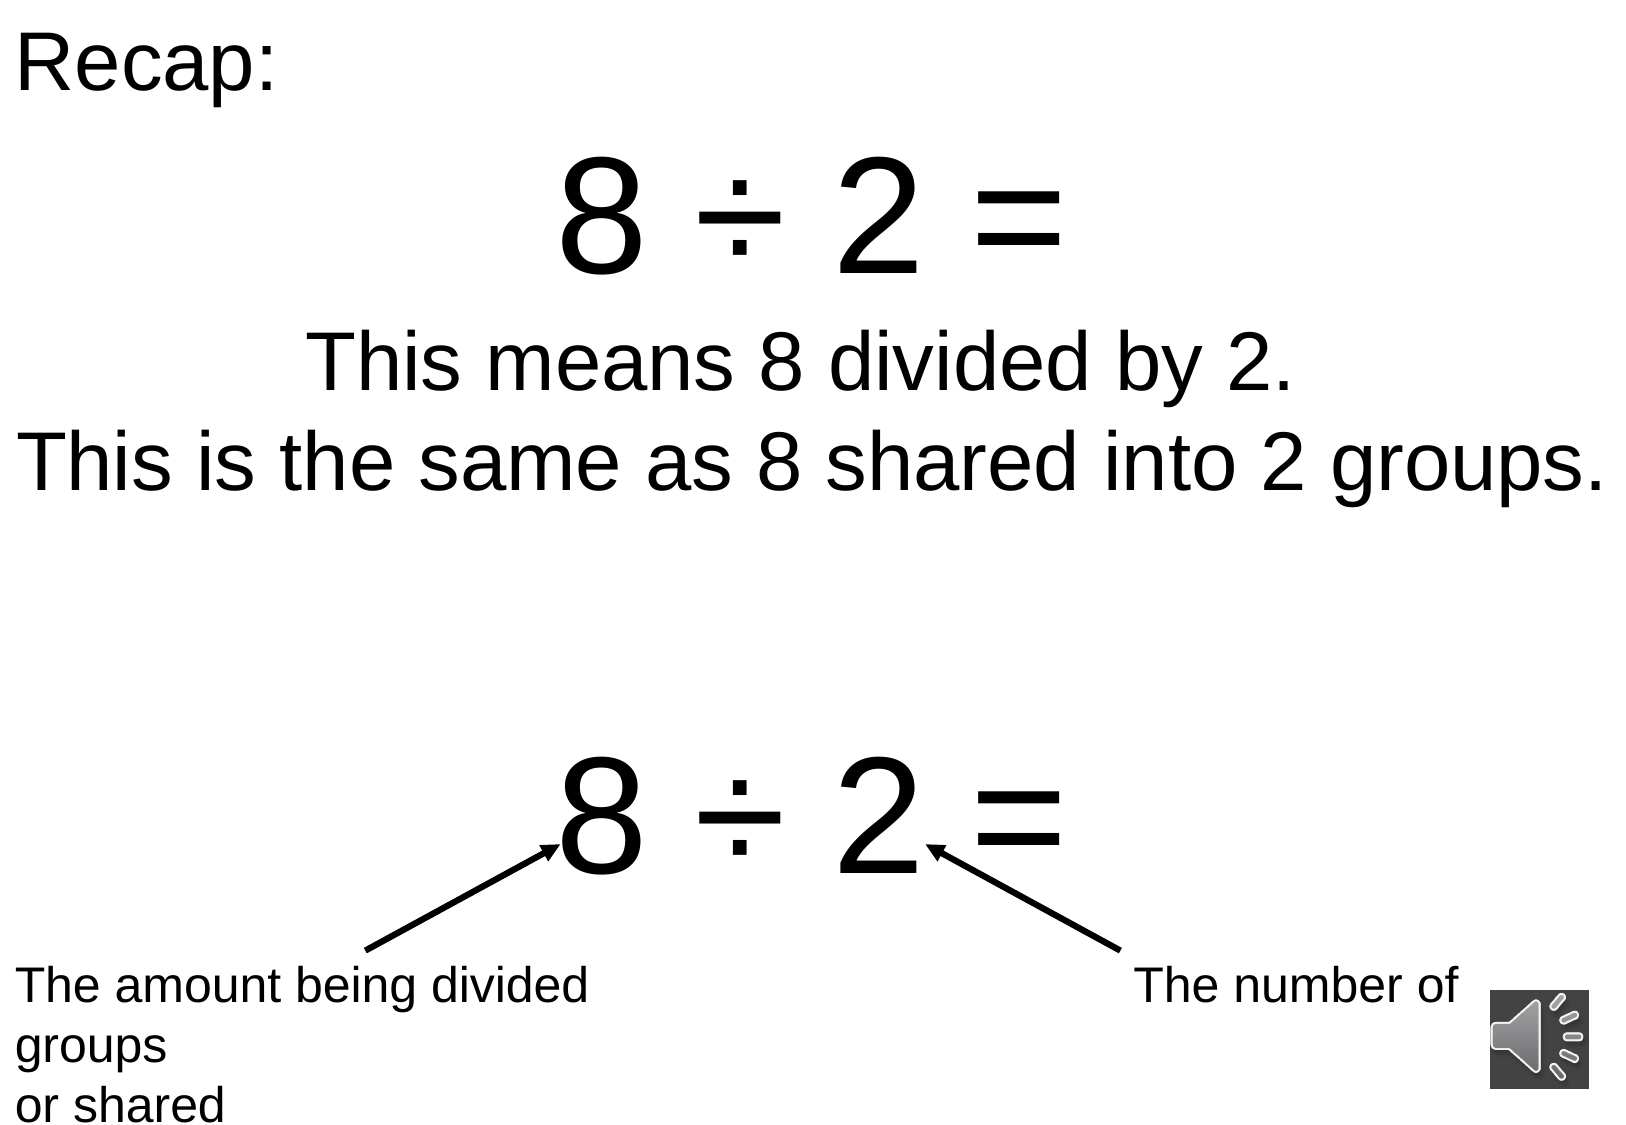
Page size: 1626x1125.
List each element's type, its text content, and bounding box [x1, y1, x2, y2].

text_box Recap: 8 ÷ 2 = This means 8 divided by 2. This is the same as 8 shared into 2 groups. 8 ÷ 2 = a The amount being divided The number of groups or shared [0, 0, 1625, 1125]
picture [1489, 989, 1590, 1090]
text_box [365, 844, 561, 951]
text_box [925, 844, 1121, 951]
